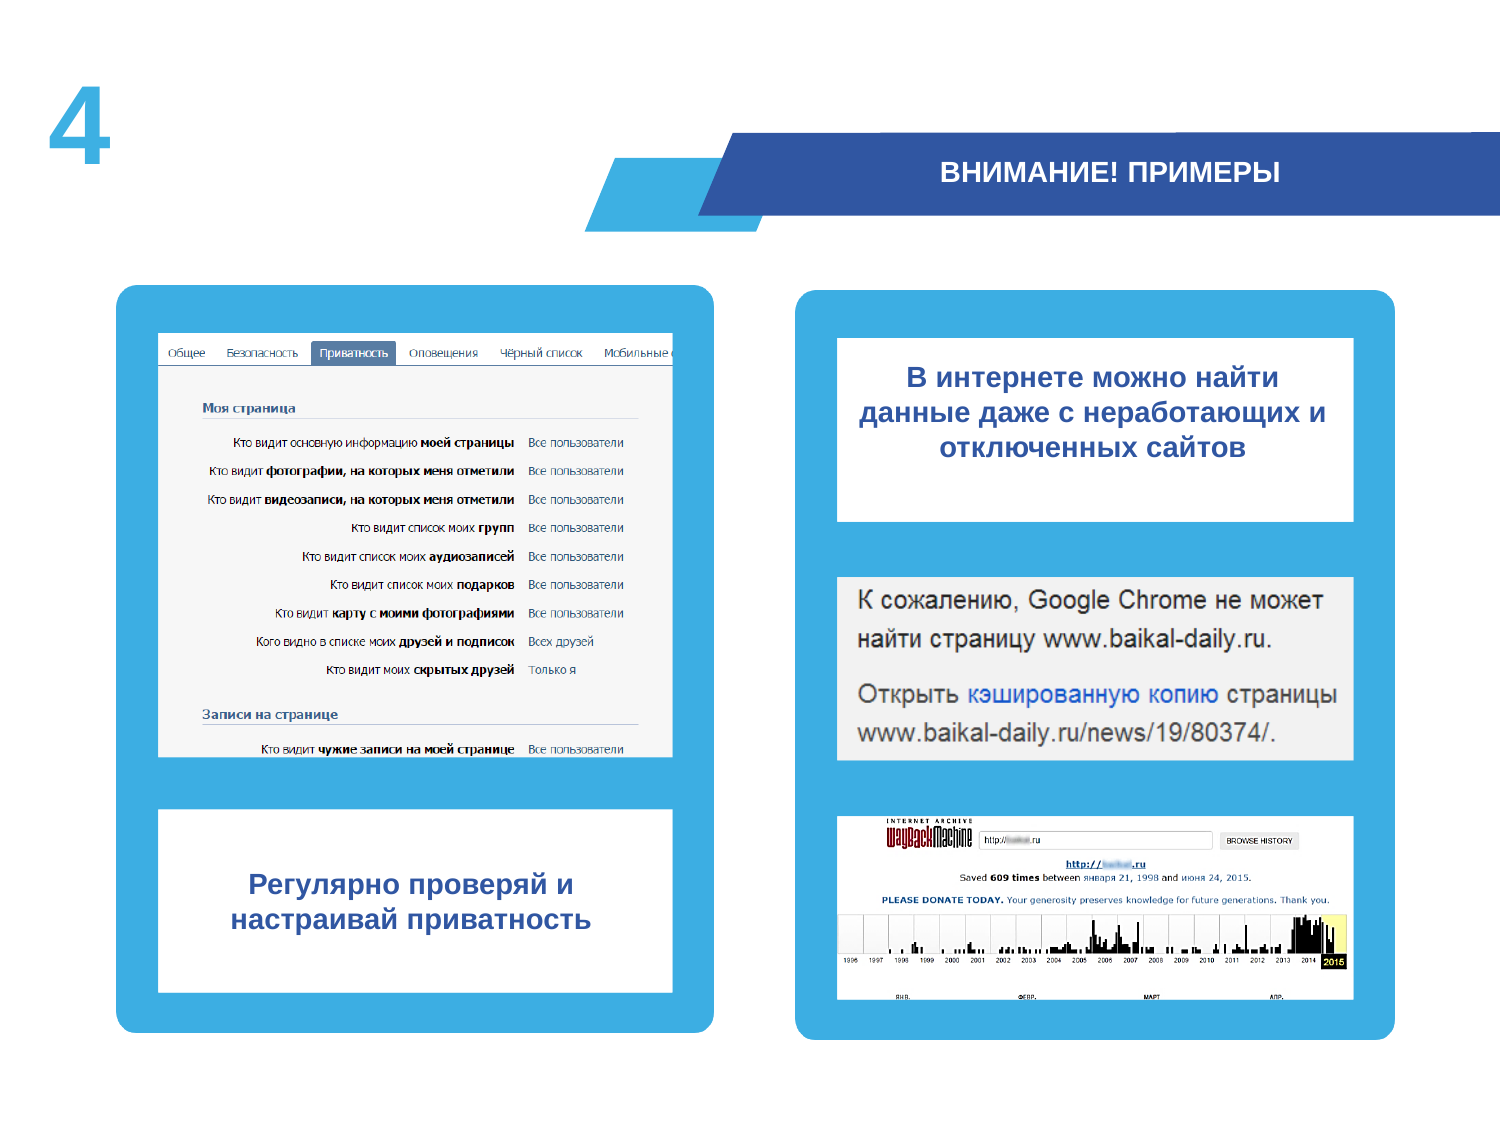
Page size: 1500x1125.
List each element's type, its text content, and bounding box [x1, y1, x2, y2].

text_box 4 [33, 78, 183, 161]
picture [116, 285, 715, 1033]
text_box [584, 132, 1500, 232]
picture [795, 290, 1395, 1040]
